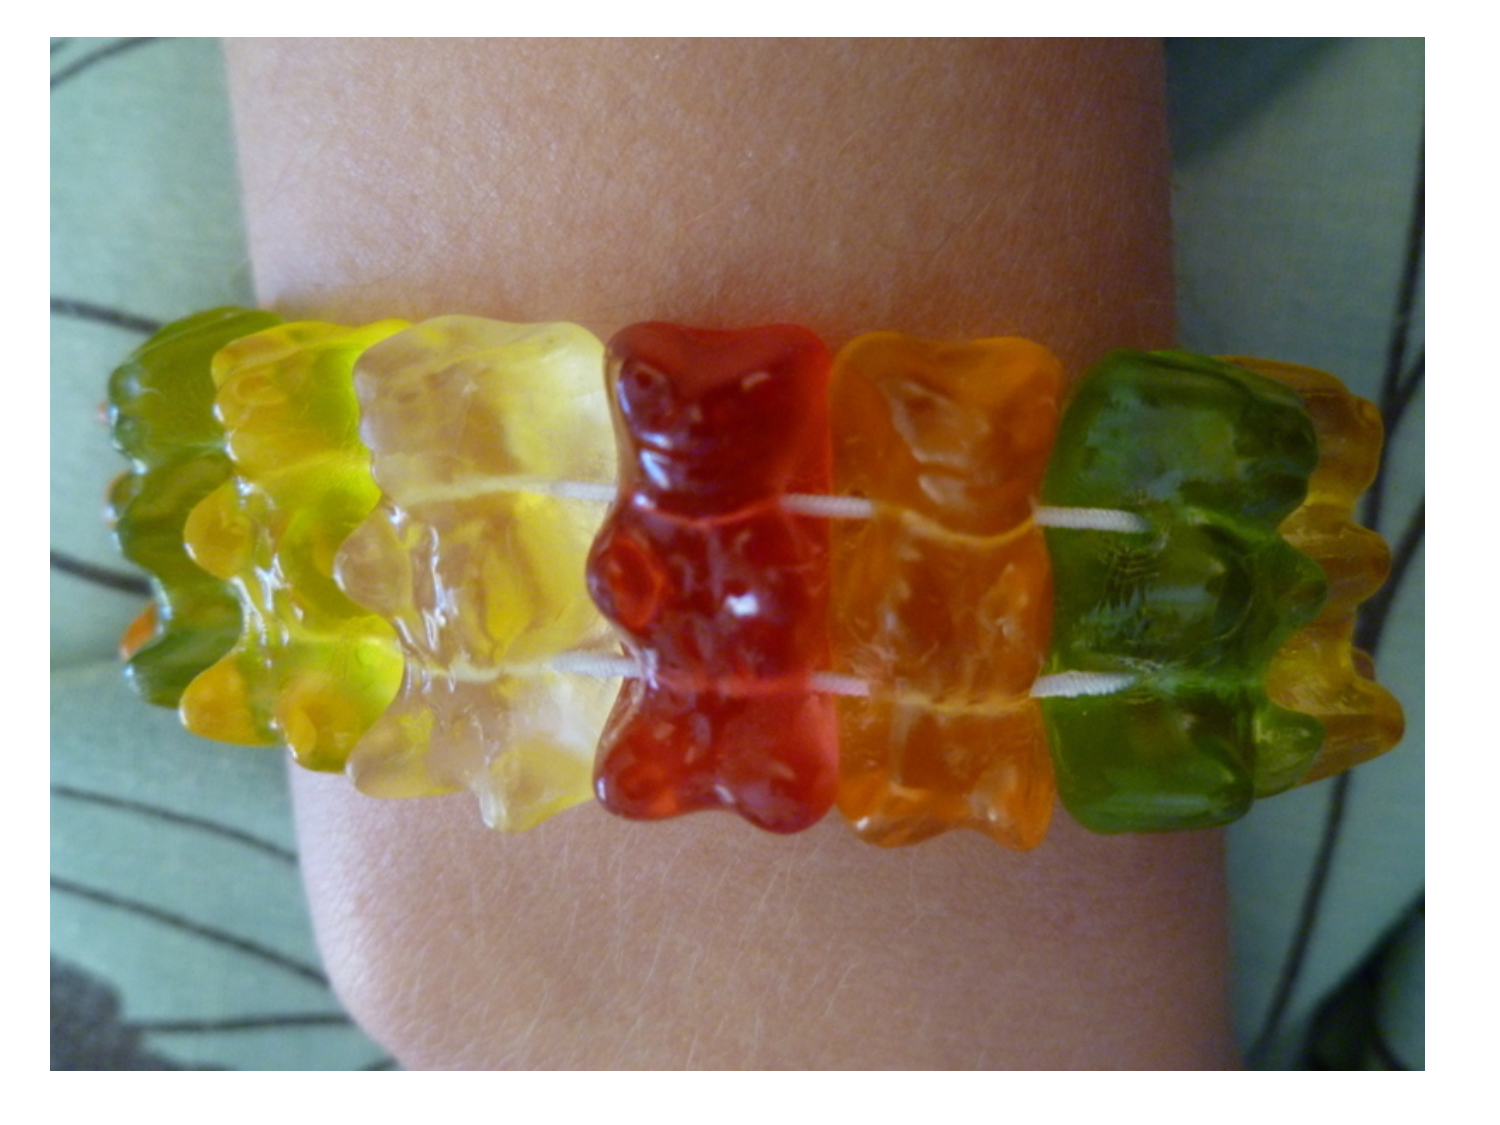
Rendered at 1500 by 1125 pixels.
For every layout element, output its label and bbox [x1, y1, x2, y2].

picture [49, 37, 1426, 1071]
